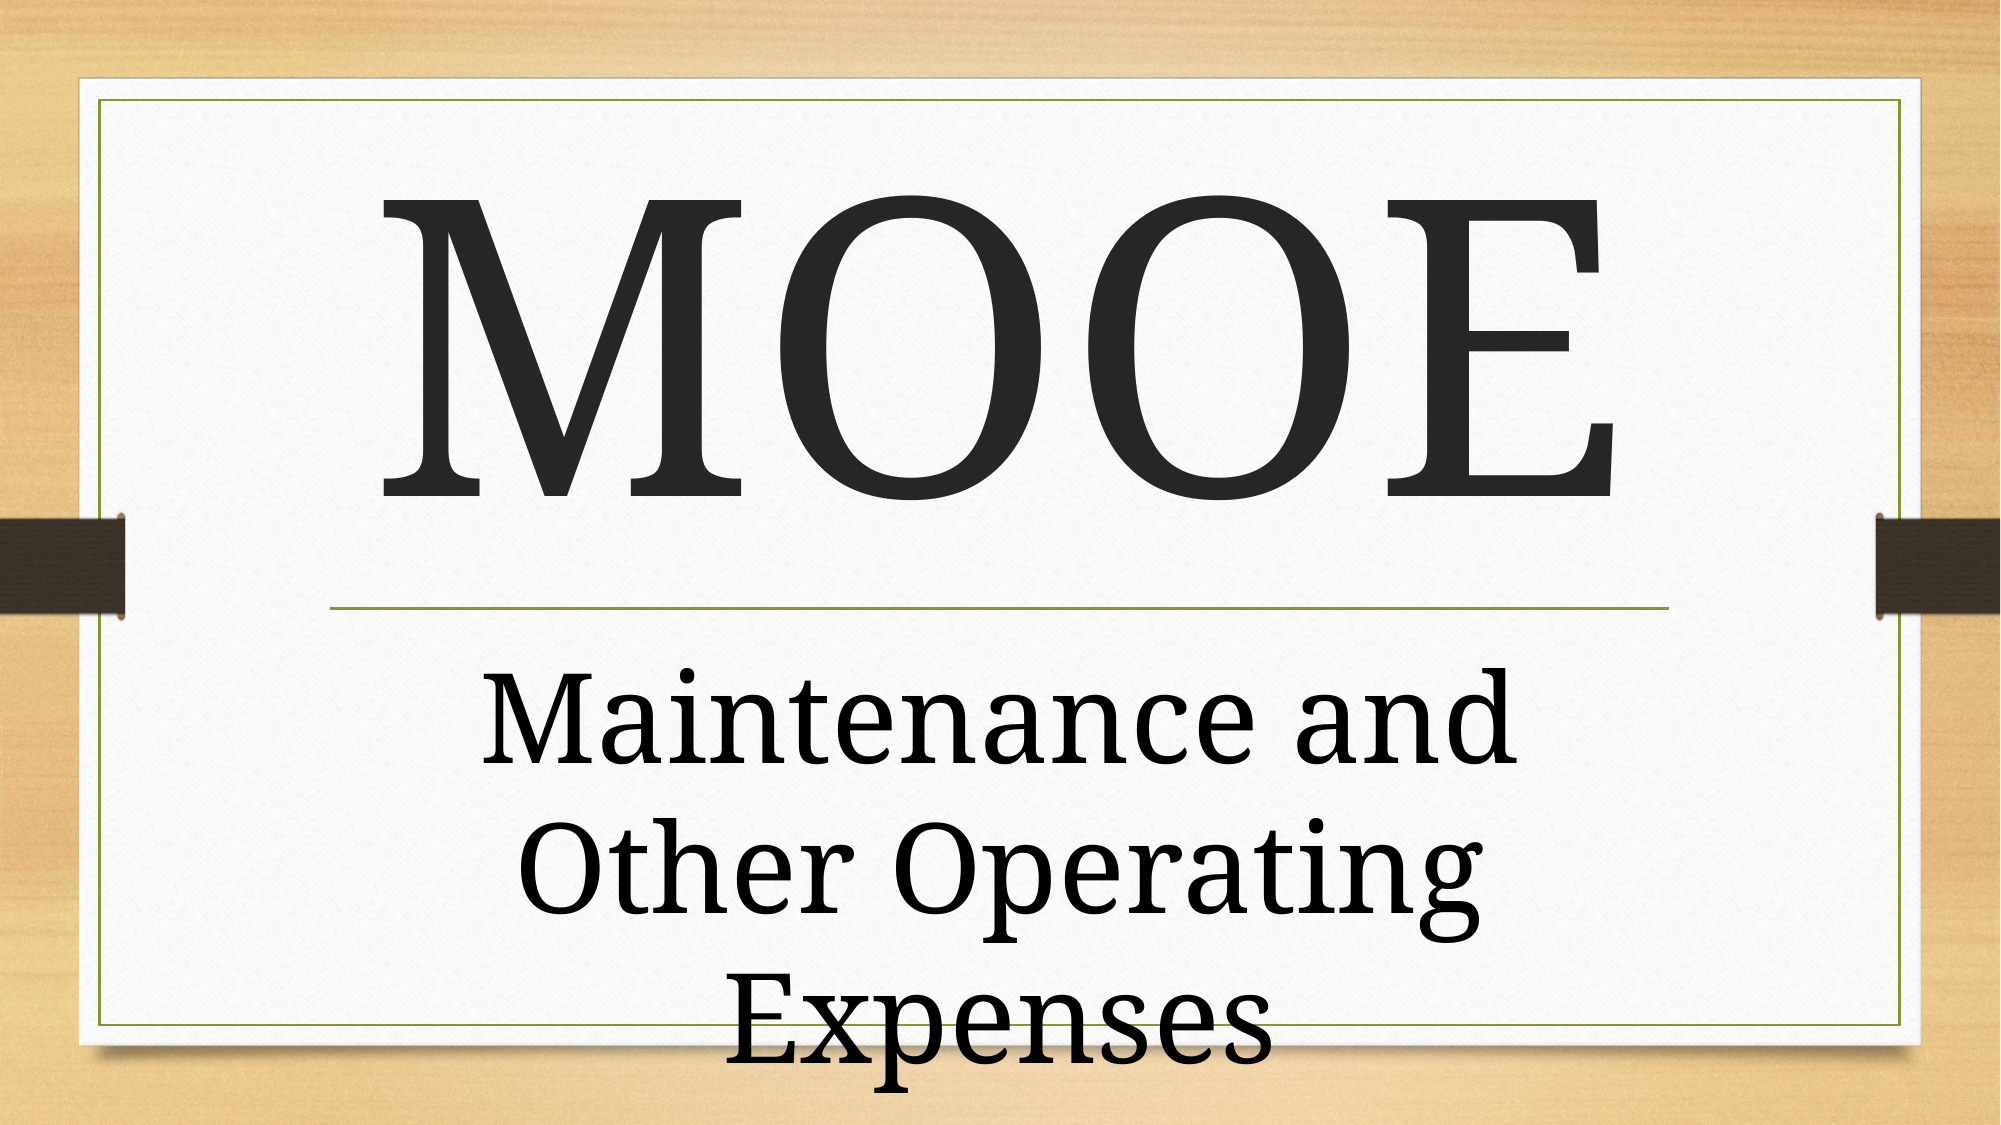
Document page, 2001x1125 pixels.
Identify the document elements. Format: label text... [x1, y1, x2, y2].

picture [0, 0, 2001, 1125]
title MOOE [330, 287, 1669, 587]
list Maintenance and Other Operating Expenses [330, 630, 1669, 788]
